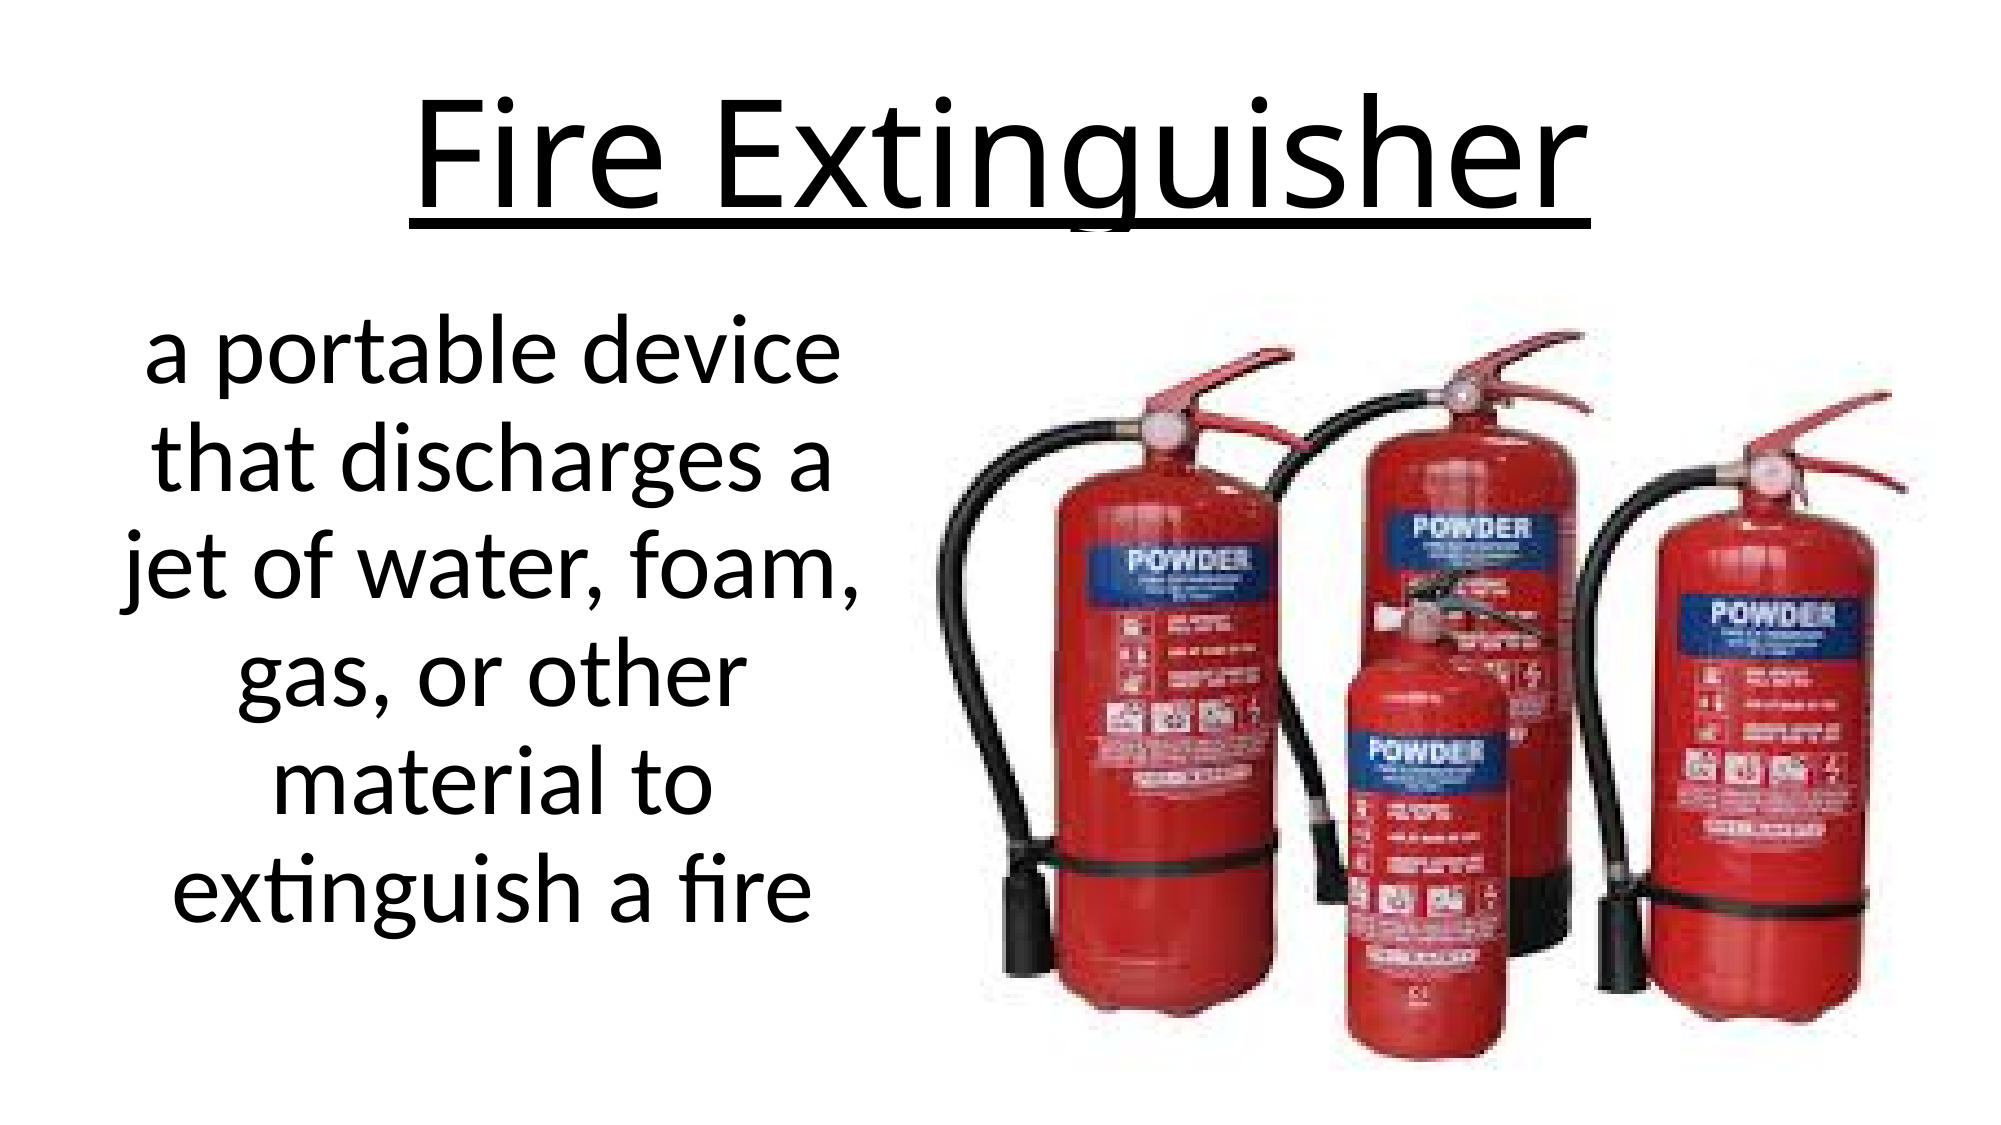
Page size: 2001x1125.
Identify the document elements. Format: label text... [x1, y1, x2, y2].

subtitle a portable device that discharges a jet of water, foam, gas, or other material to extinguish a fire [76, 289, 910, 863]
title Fire Extinguisher [249, 32, 1750, 248]
picture [910, 232, 1936, 1099]
